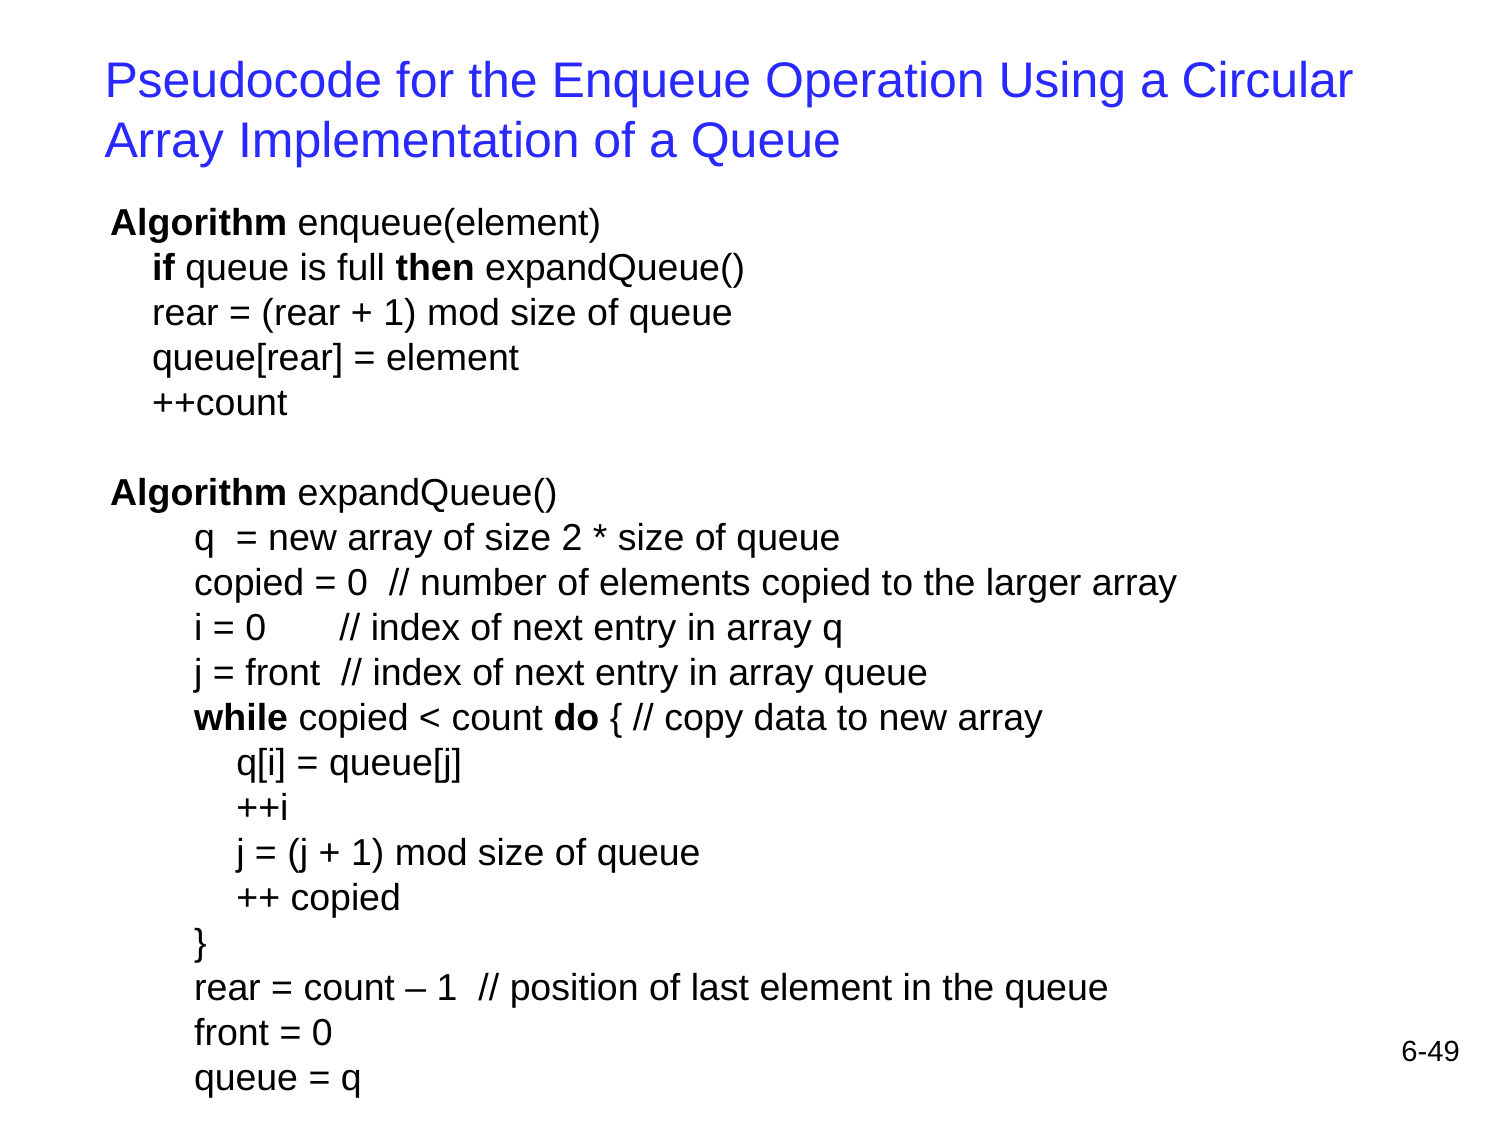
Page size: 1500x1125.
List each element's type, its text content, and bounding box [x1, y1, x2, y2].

text_box Algorithm enqueue(element) if queue is full then expandQueue() rear = (rear + 1) mod size of queue queue[rear] = element ++count Algorithm expandQueue() q = new array of size 2 * size of queue copied = 0 // number of elements copied to the larger array i = 0 // index of next entry in array q j = front // index of next entry in array queue while copied < count do { // copy data to new array q[i] = queue[j] ++i j = (j + 1) mod size of queue ++ copied } rear = count – 1 // position of last element in the queue front = 0 queue = q [95, 190, 1193, 1106]
slide_number 6-49 [1193, 1024, 1476, 1101]
text_box Pseudocode for the Enqueue Operation Using a Circular Array Implementation of a Queue [89, 39, 1444, 175]
